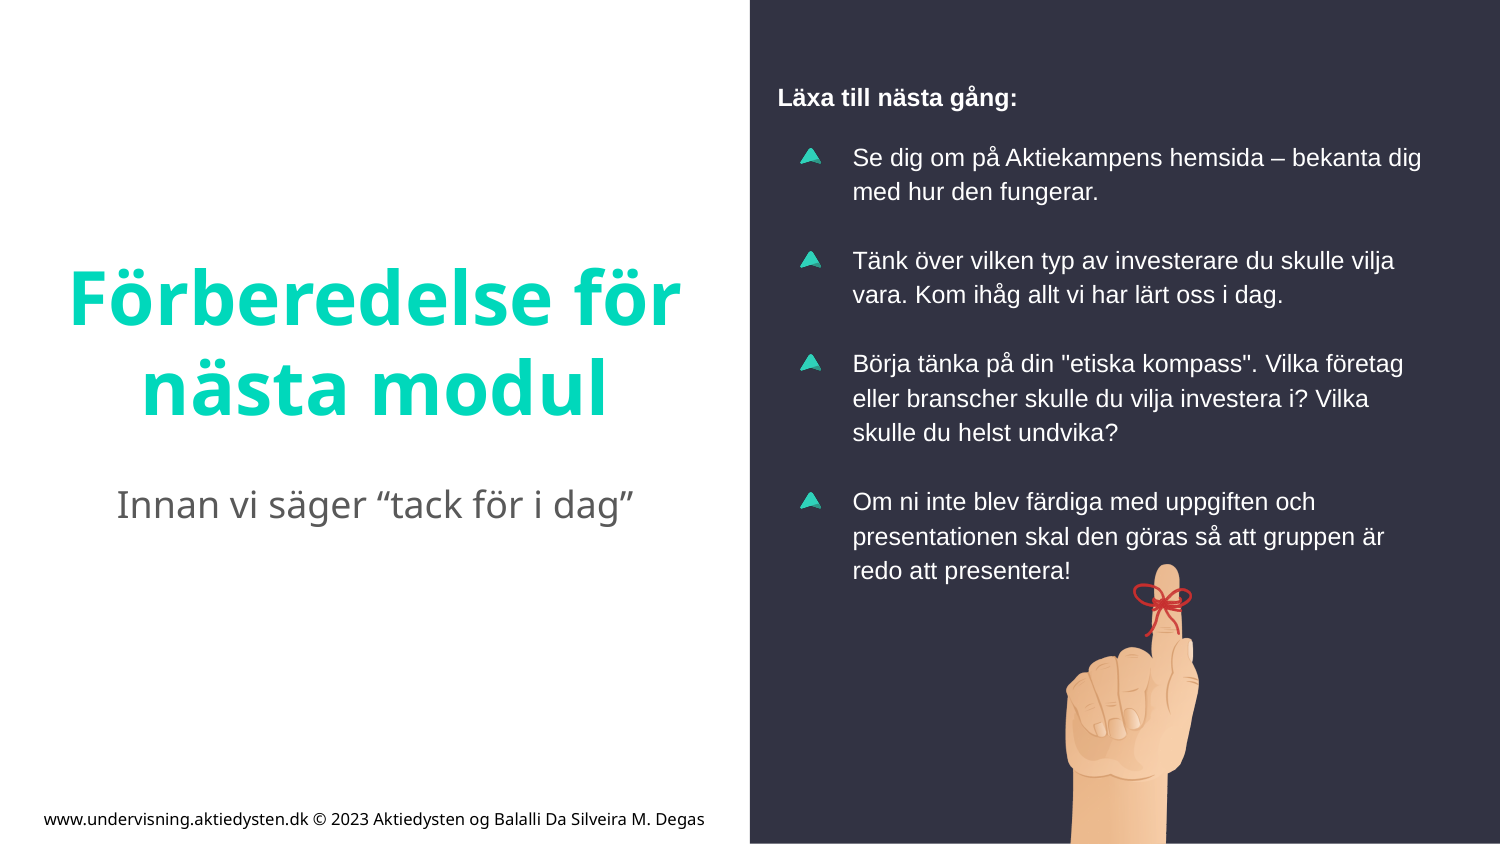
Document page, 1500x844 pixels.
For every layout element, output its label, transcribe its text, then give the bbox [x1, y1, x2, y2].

title Förberedelse för nästa modul [43, 202, 708, 446]
text_box Läxa till nästa gång: Se dig om på Aktiekampens hemsida – bekanta dig med hur den fungerar. Tänk över vilken typ av investerare du skulle vilja vara. Kom ihåg allt vi har lärt oss i dag. Börja tänka på din "etiska kompass". Vilka företag eller branscher skulle du vilja investera i? Vilka skulle du helst undvika? Om ni inte blev färdiga med uppgiften och presentationen skal den göras så att gruppen är redo att presentera! [762, 62, 1440, 804]
picture [991, 494, 1235, 844]
picture [799, 491, 822, 510]
picture [799, 353, 822, 372]
text_box www.undervisning.aktiedysten.dk © 2023 Aktiedysten og Balalli Da Silveira M. Degas [0, 798, 750, 837]
picture [799, 250, 822, 269]
text_box Innan vi säger “tack för i dag” [43, 459, 708, 663]
text_box [749, 0, 1500, 844]
picture [799, 147, 822, 165]
